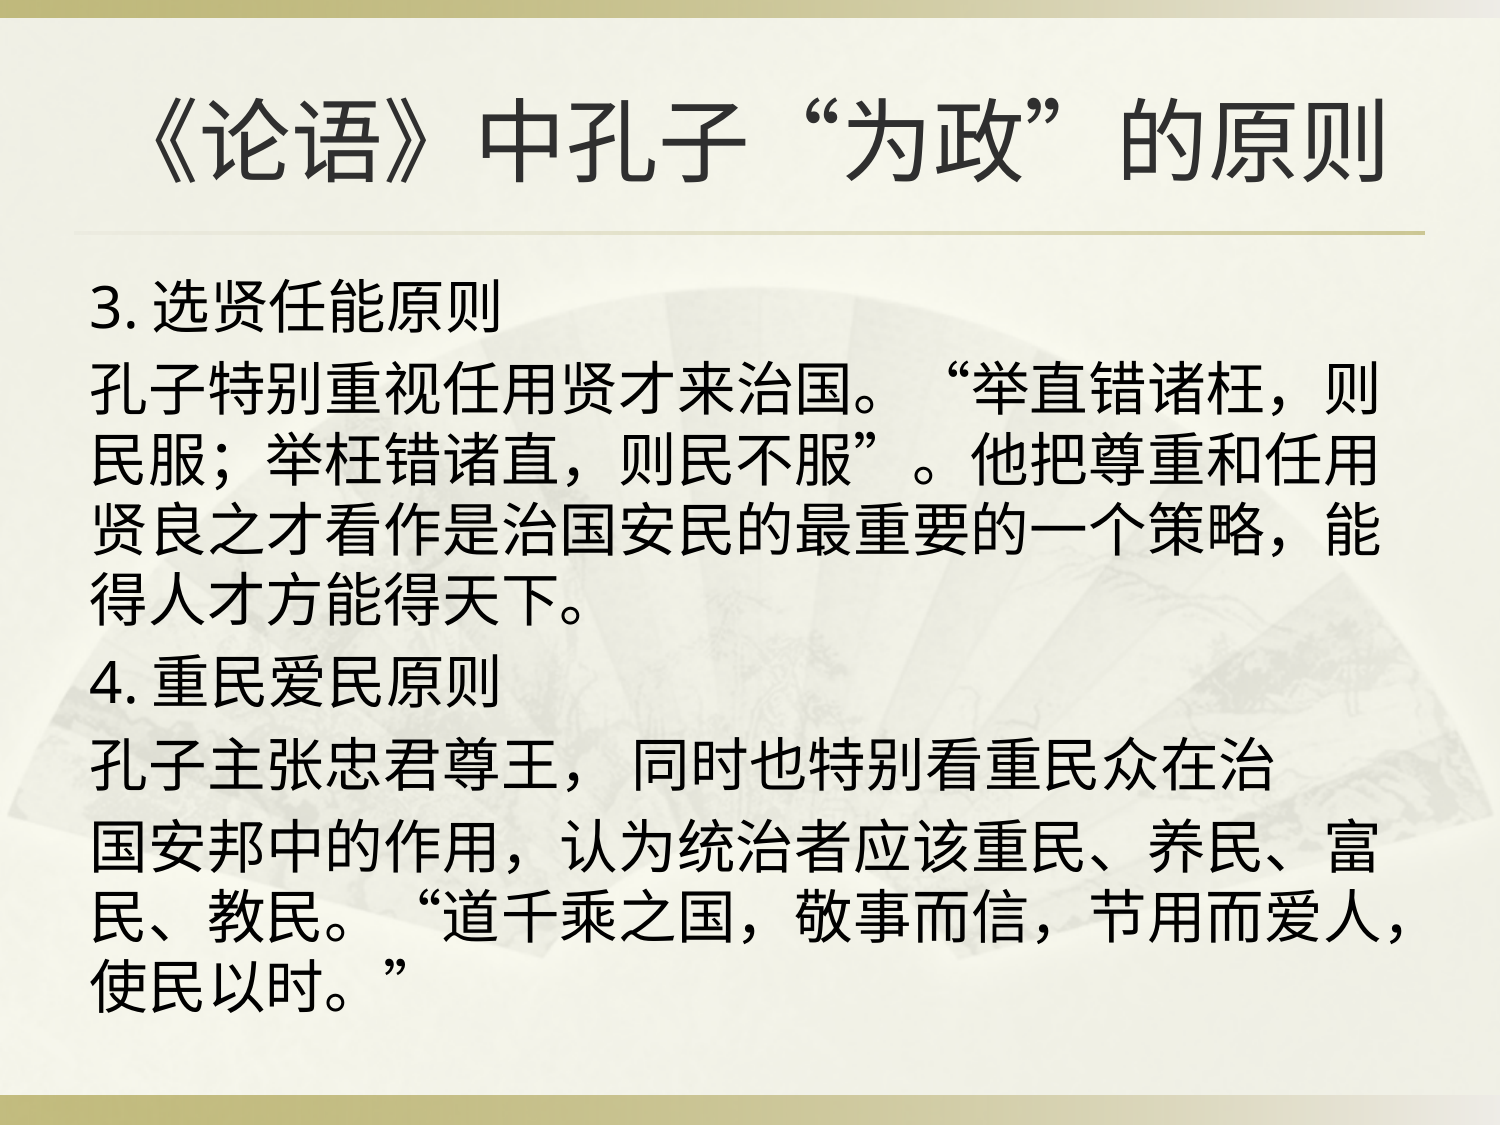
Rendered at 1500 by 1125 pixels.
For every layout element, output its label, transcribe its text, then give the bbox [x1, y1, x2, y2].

title 《论语》中孔子“为政”的原则 [75, 45, 1425, 233]
list 3.选贤任能原则 孔子特别重视任用贤才来治国。“举直错诸枉，则民服；举枉错诸直，则民不服”。他把尊重和任用贤良之才看作是治国安民的最重要的一个策略，能得人才方能得天下。 4.重民爱民原则 孔子主张忠君尊王， 同时也特别看重民众在治 国安邦中的作用，认为统治者应该重民、养民、富民、教民。“道千乘之国，敬事而信，节用而爱人，使民以时。” [75, 262, 1425, 1032]
